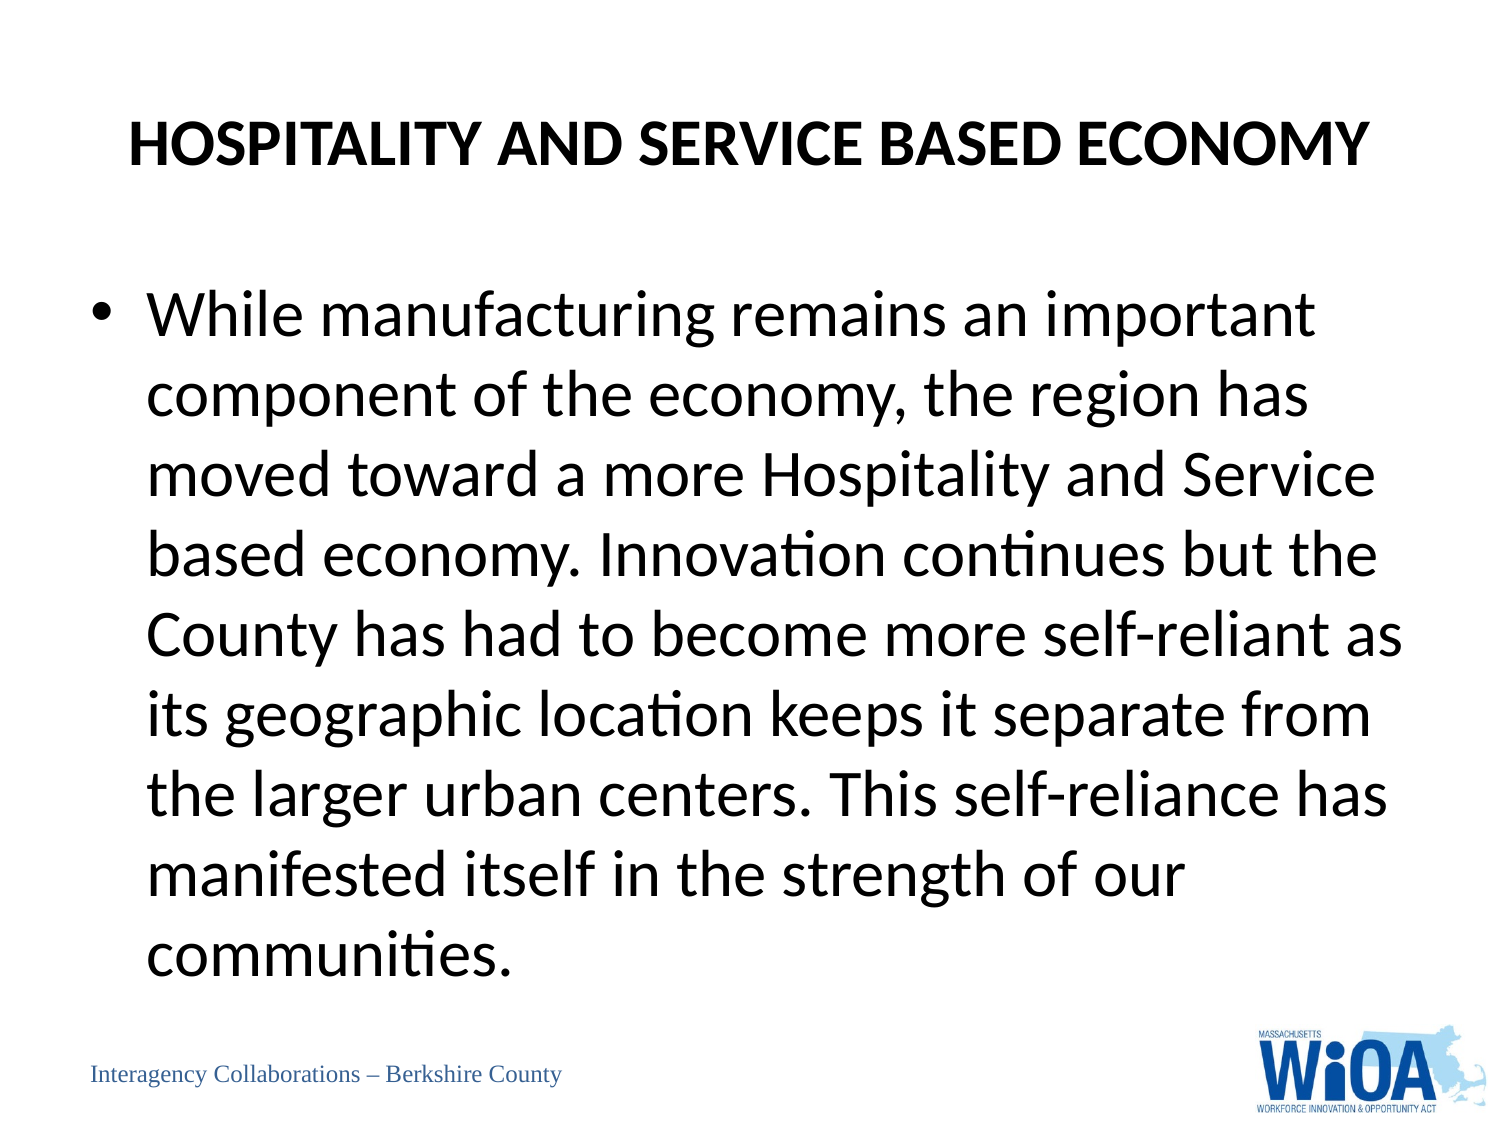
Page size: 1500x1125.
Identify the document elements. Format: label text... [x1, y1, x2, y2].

list While manufacturing remains an important component of the economy, the region has moved toward a more Hospitality and Service based economy. Innovation continues but the County has had to become more self-reliant as its geographic location keeps it separate from the larger urban centers. This self-reliance has manifested itself in the strength of our communities. [75, 262, 1425, 1005]
footer Interagency Collaborations – Berkshire County [75, 1042, 988, 1103]
title HOSPITALITY AND SERVICE BASED ECONOMY [75, 45, 1425, 233]
picture [1255, 1024, 1488, 1113]
